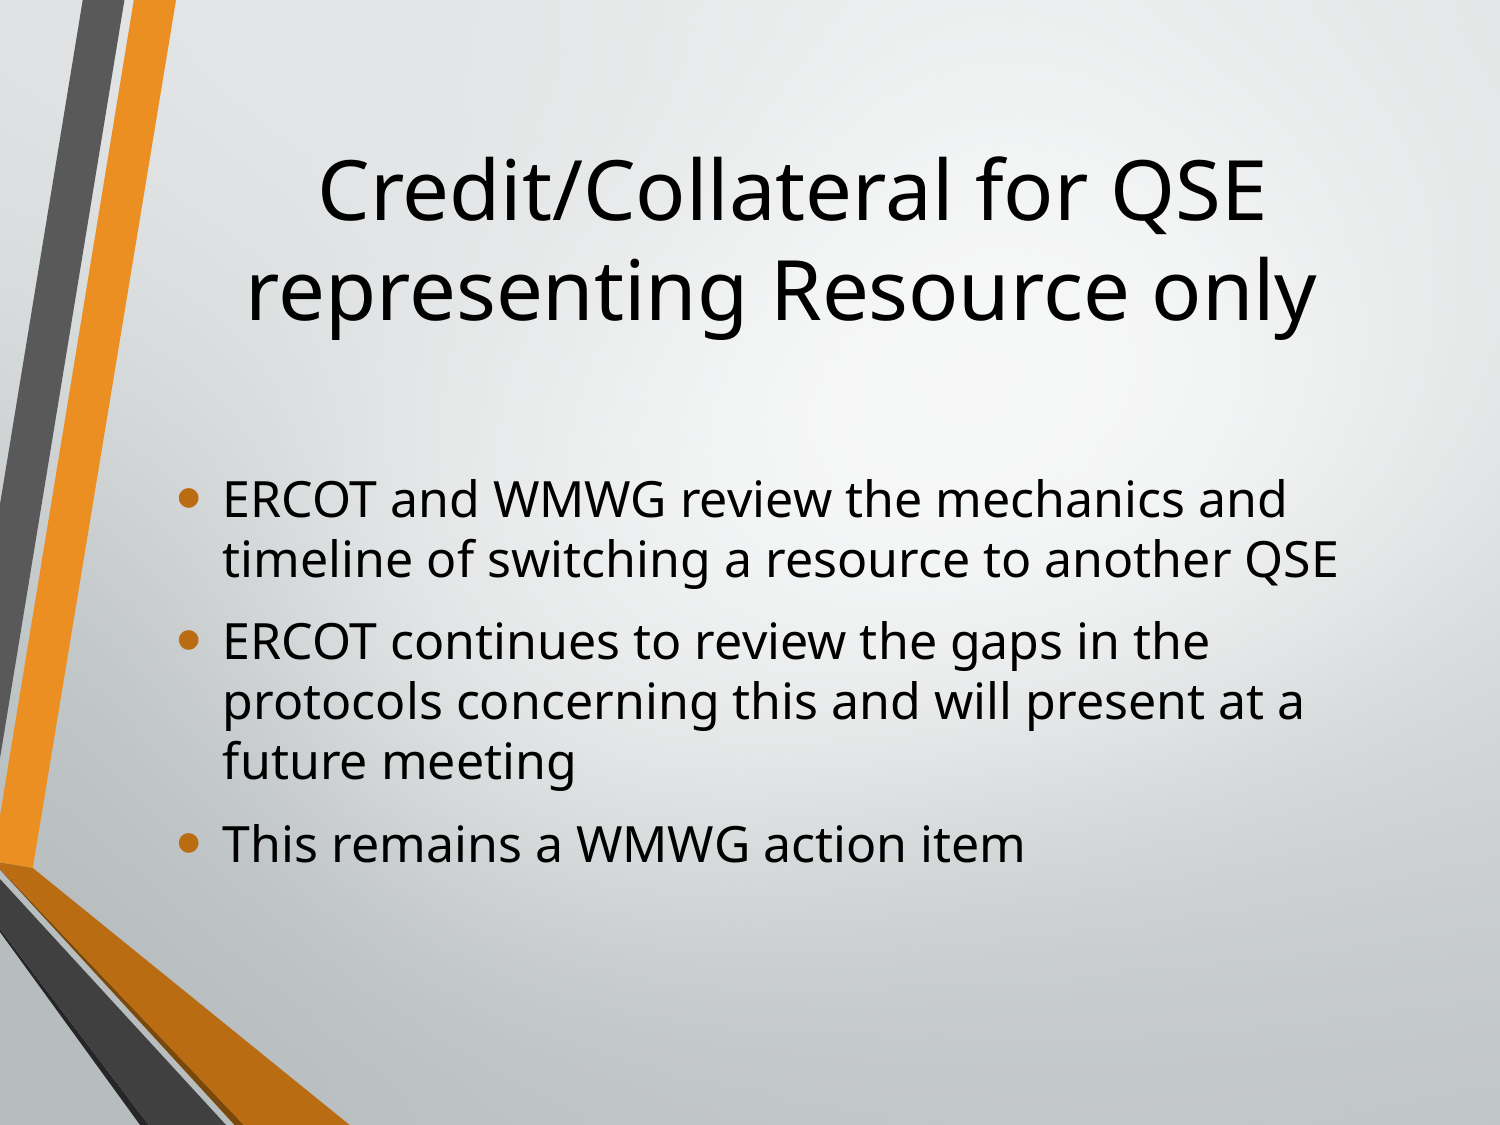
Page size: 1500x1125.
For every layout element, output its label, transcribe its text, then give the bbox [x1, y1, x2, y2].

title Credit/Collateral for QSE representing Resource only [161, 75, 1425, 400]
list ERCOT and WMWG review the mechanics and timeline of switching a resource to another QSE ERCOT continues to review the gaps in the protocols concerning this and will present at a future meeting This remains a WMWG action item [161, 437, 1425, 985]
